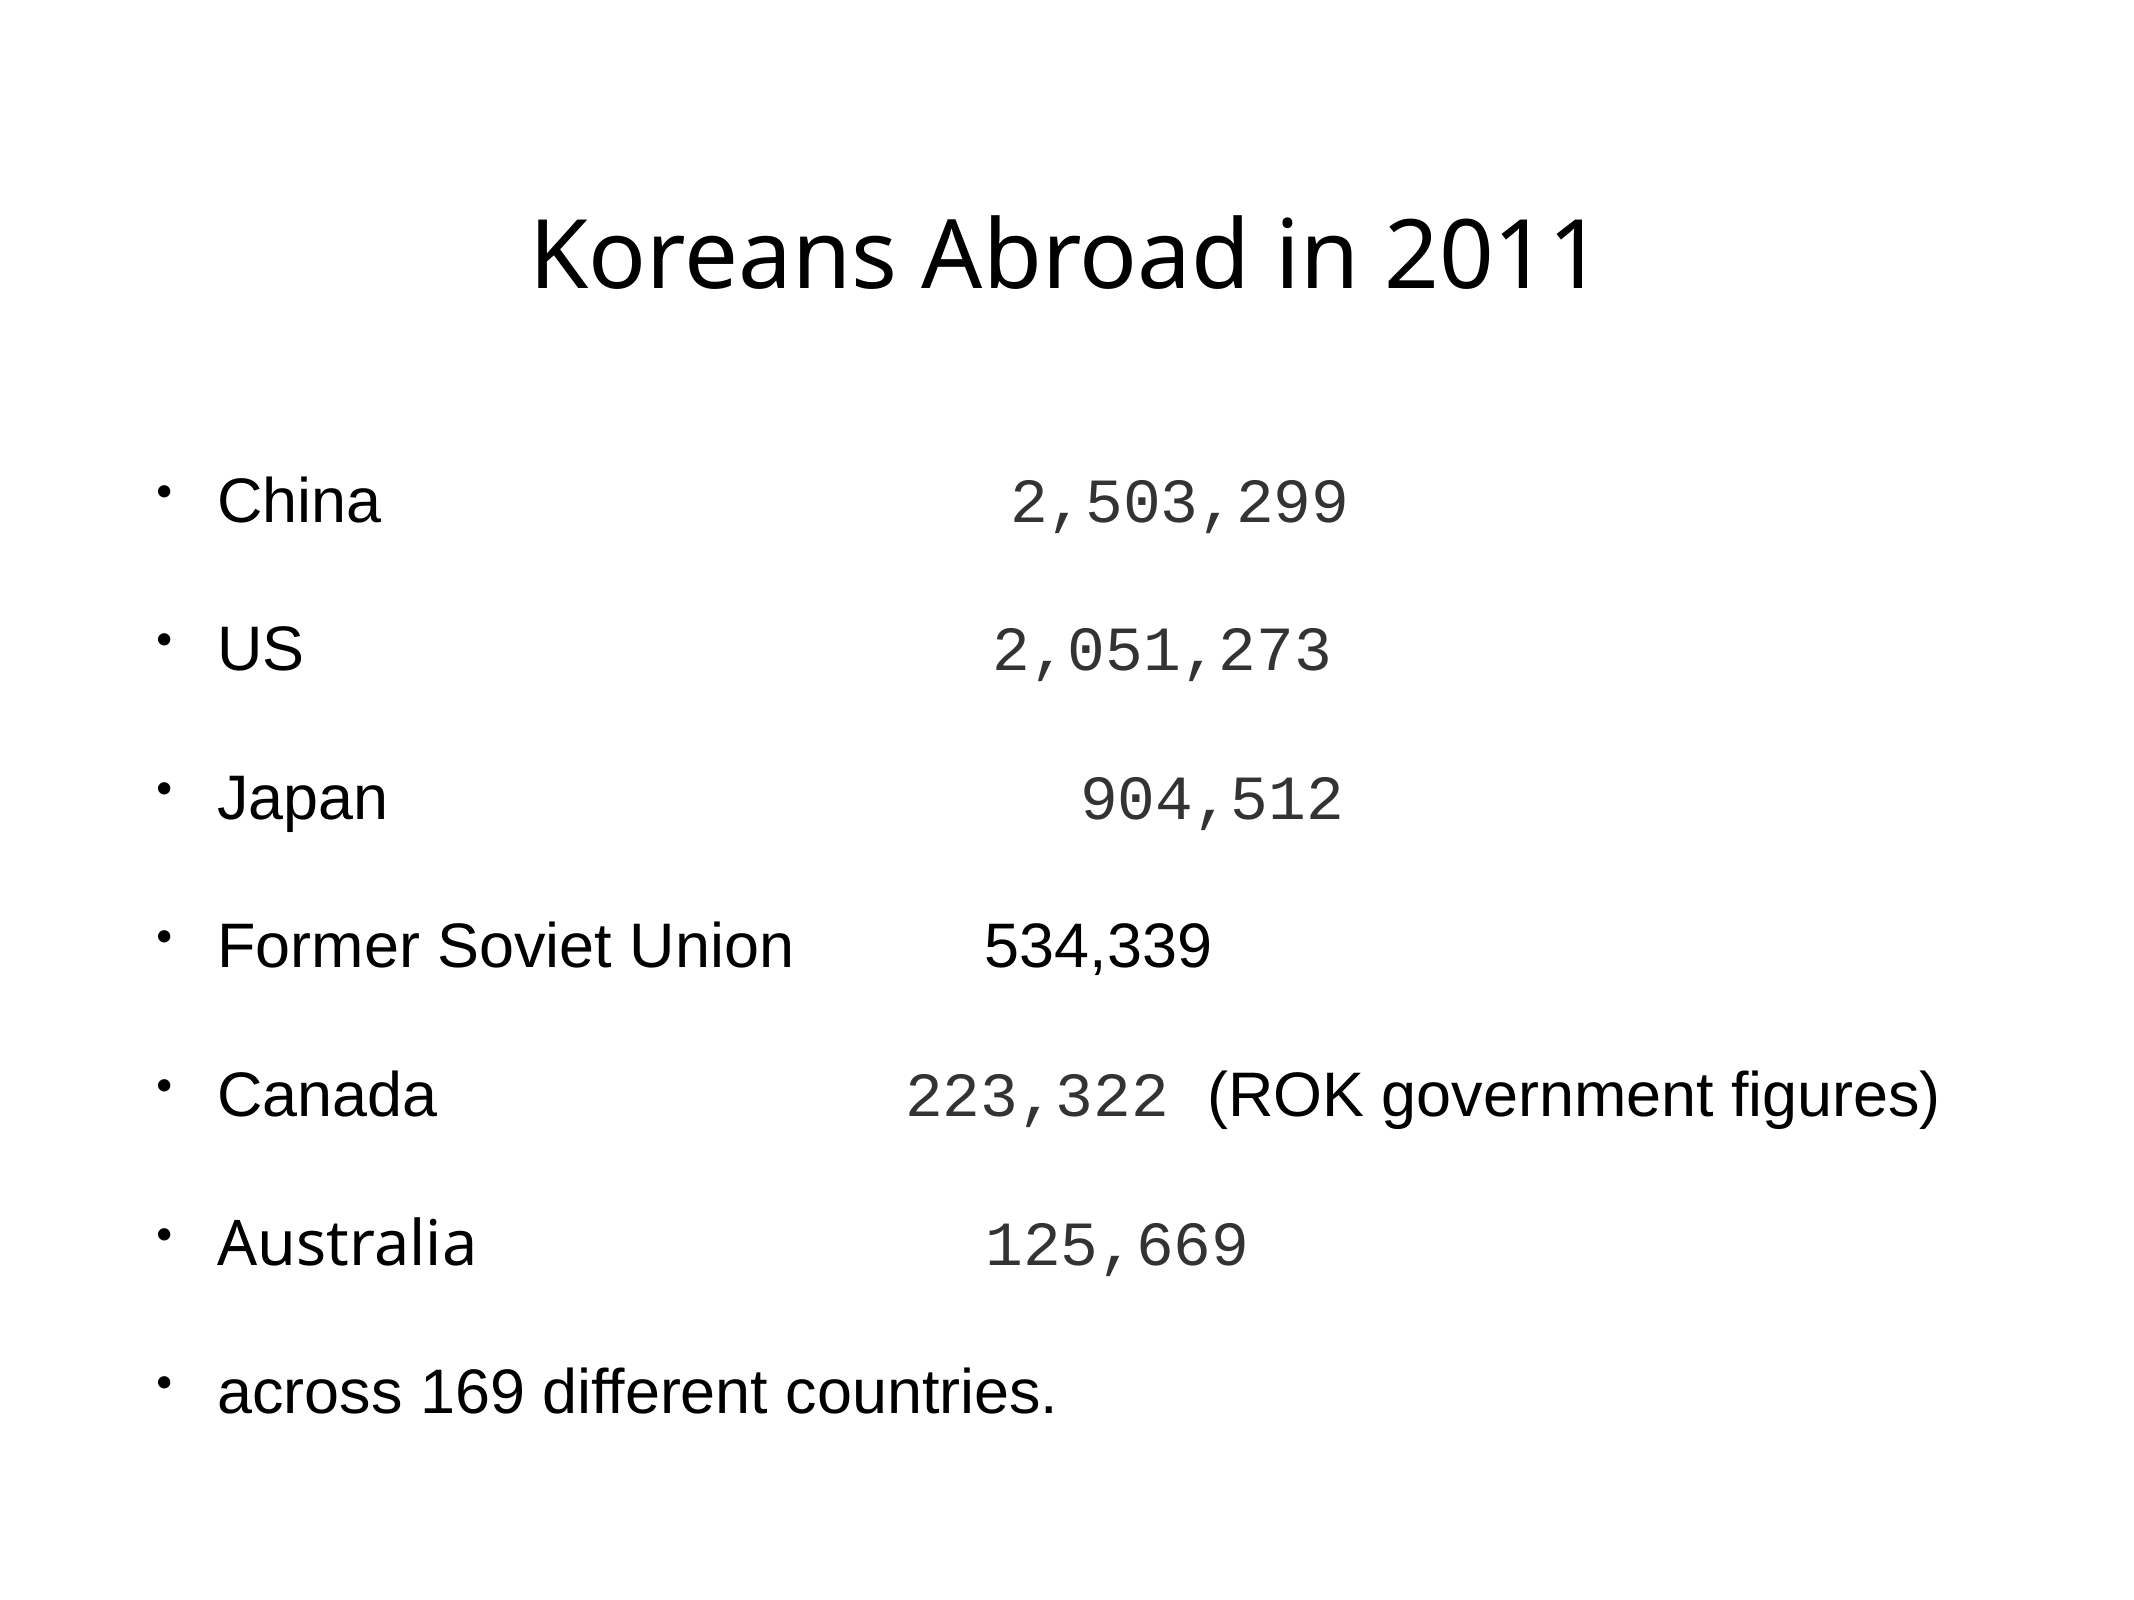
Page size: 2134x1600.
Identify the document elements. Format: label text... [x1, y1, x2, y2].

list China 2,503,299 US 2,051,273 Japan 904,512 Former Soviet Union 534,339 Canada 223,322 (ROK government figures) Australia 125,669 across 169 different countries. [155, 426, 1978, 1459]
title Koreans Abroad in 2011 [155, 72, 1978, 426]
